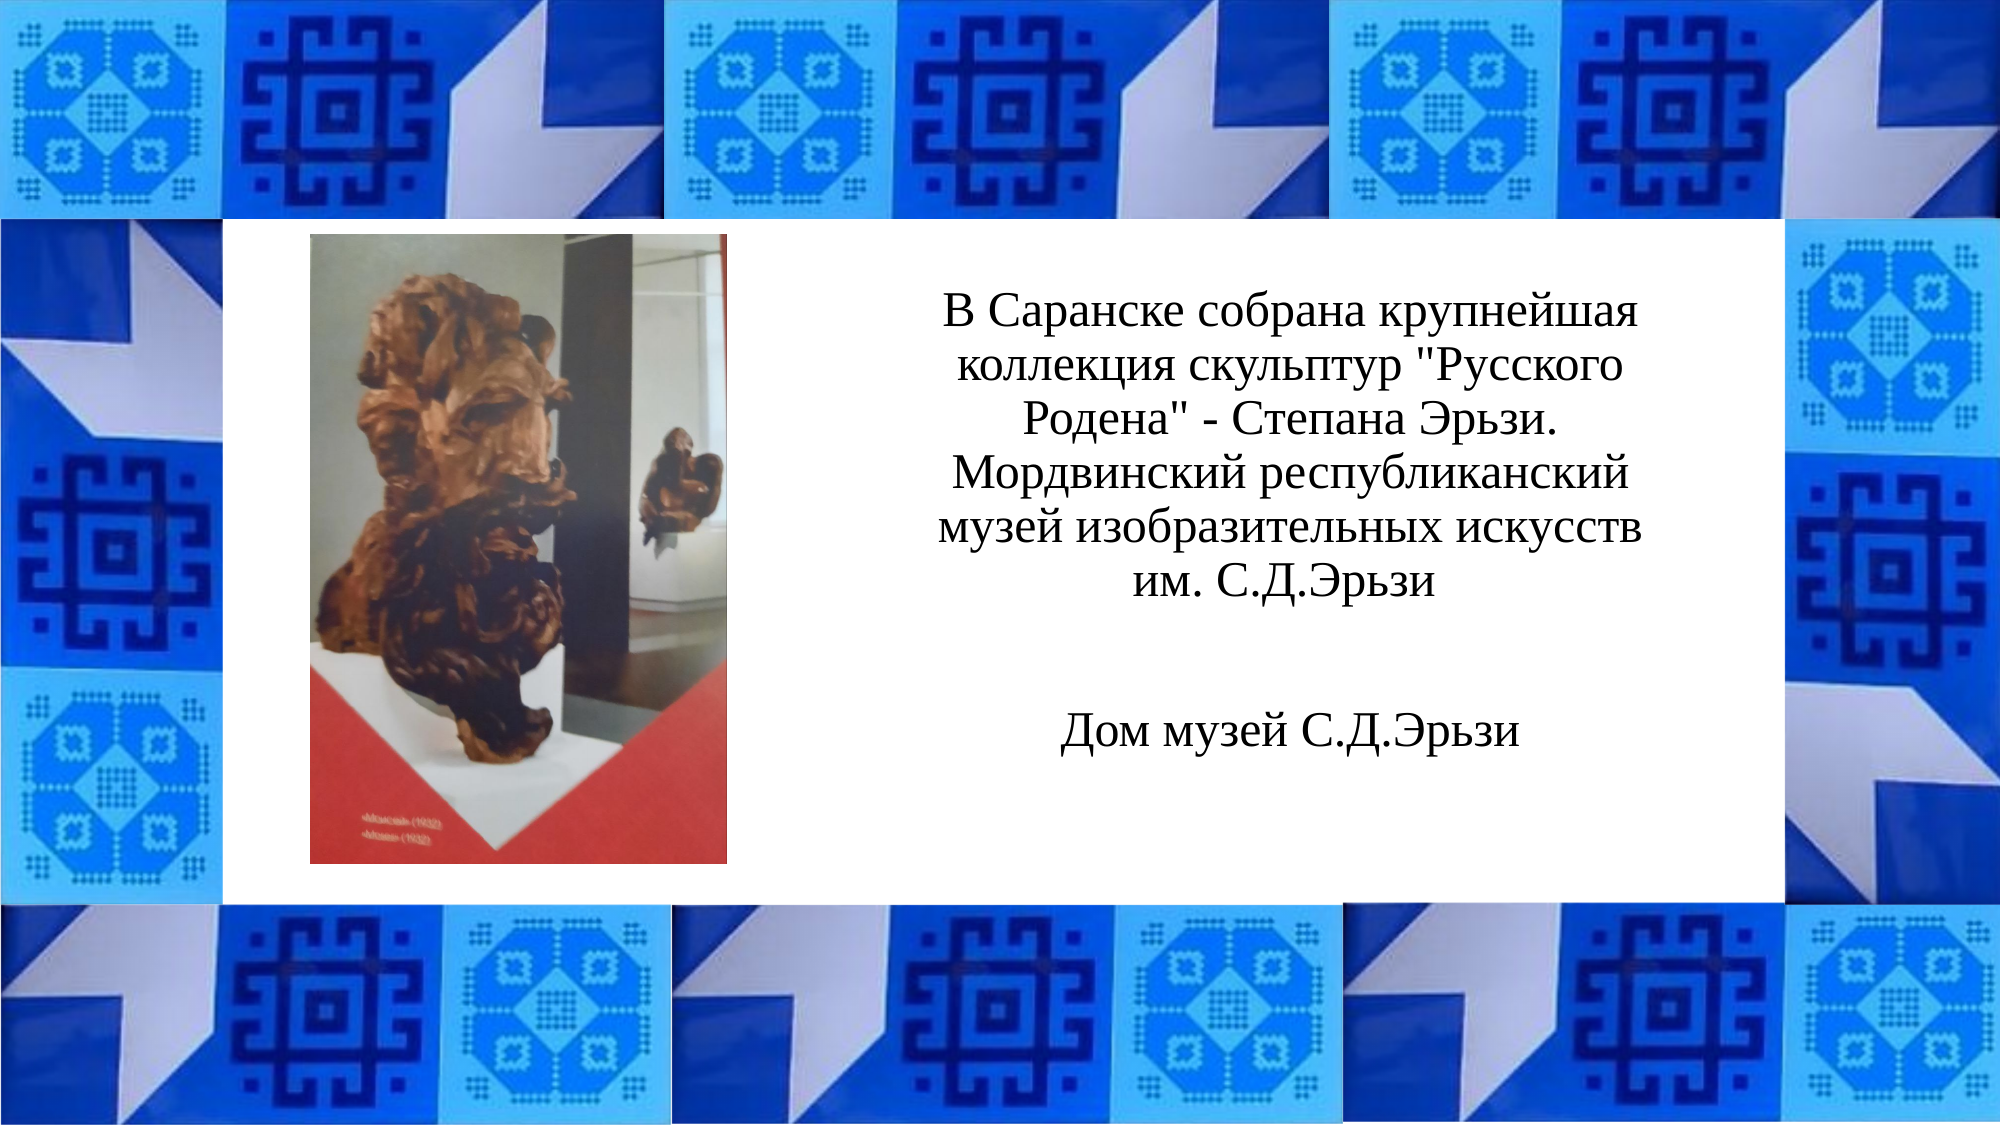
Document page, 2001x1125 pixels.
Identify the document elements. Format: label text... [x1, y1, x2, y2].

picture [0, 220, 2000, 1125]
picture [0, 0, 2000, 219]
text_box В Саранске собрана крупнейшая коллекция скульптур "Русского Родена" - Степана Эрьзи. Мордвинский республиканский музей изобразительных искусств им. С.Д.Эрьзи Дом музей С.Д.Эрьзи [891, 276, 1690, 847]
